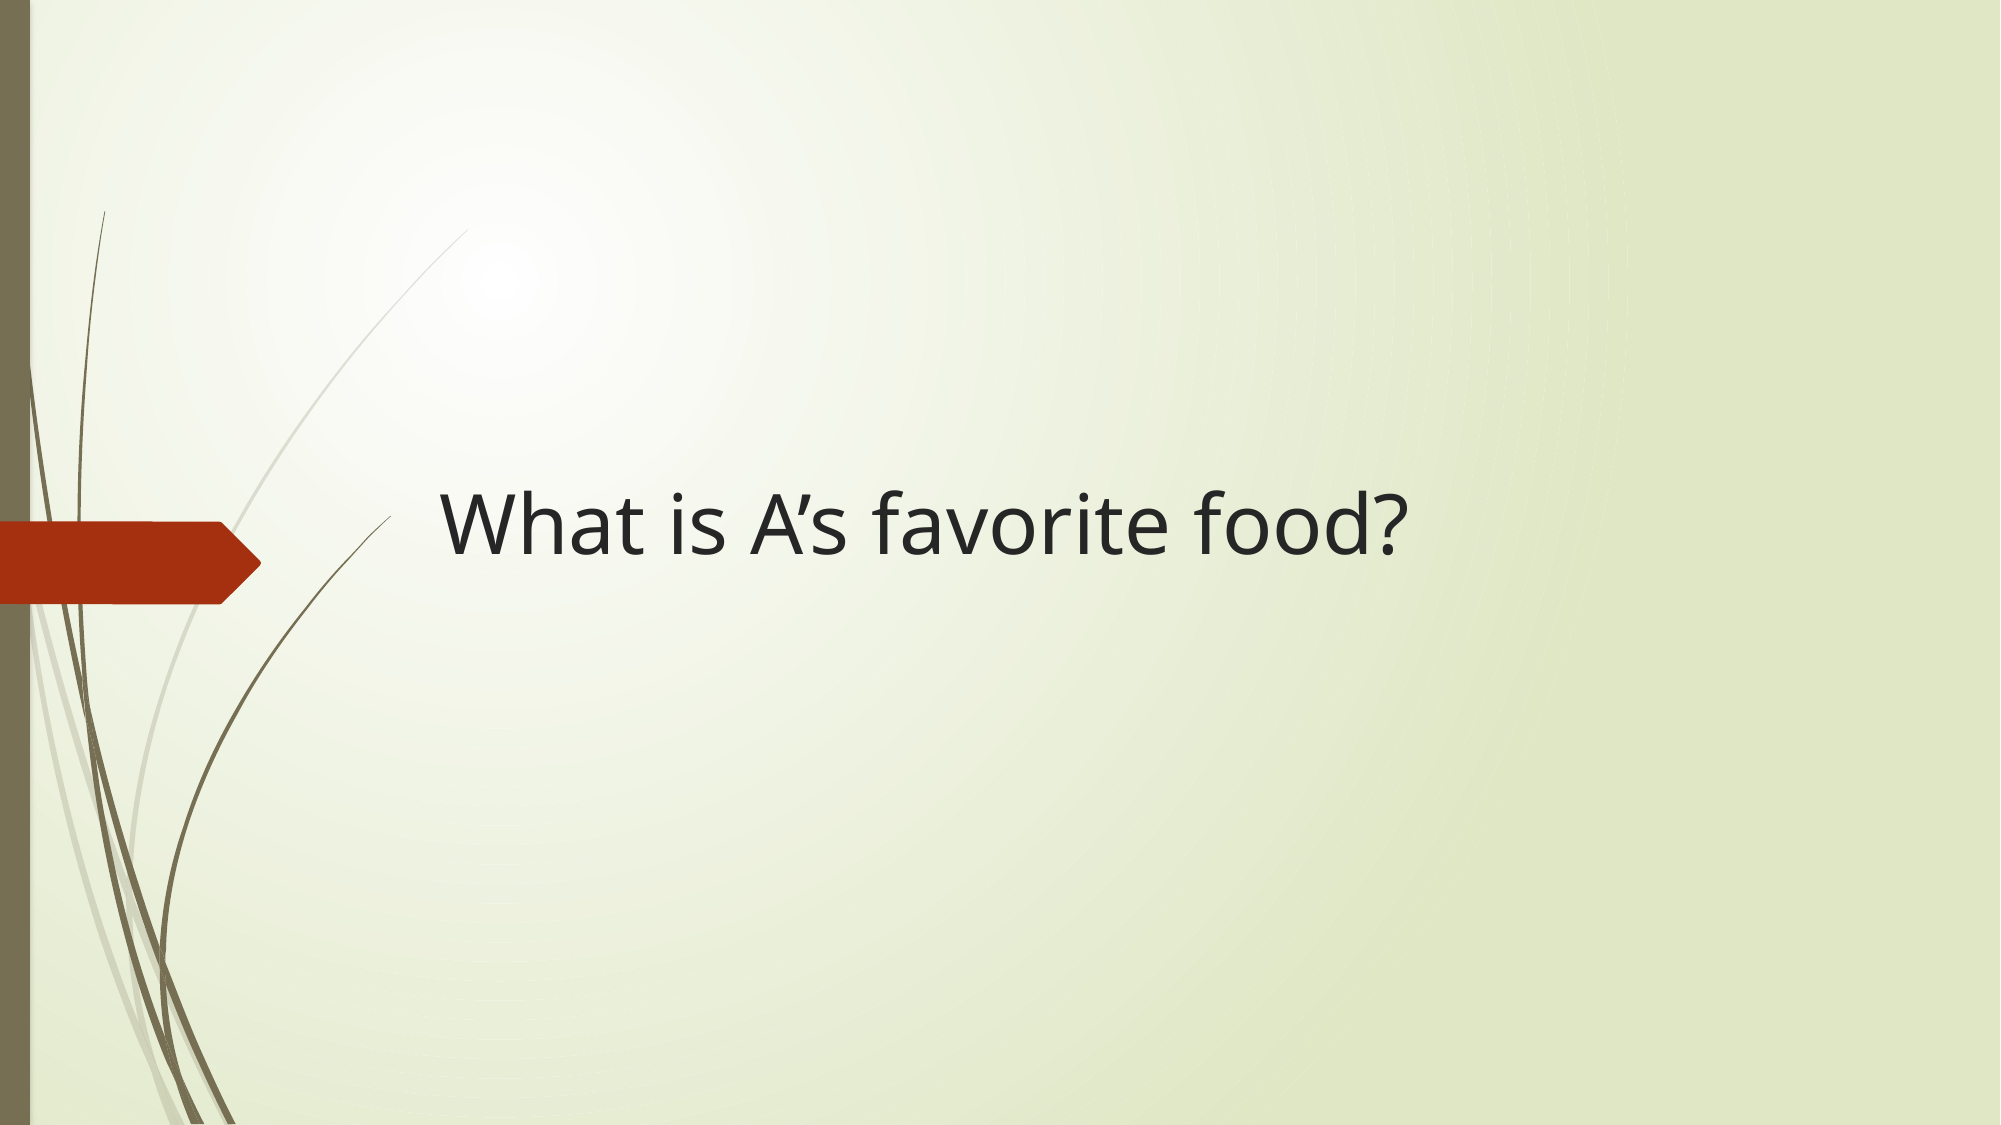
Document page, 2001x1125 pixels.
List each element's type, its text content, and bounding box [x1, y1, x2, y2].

title What is A’s favorite food? [424, 337, 1888, 579]
